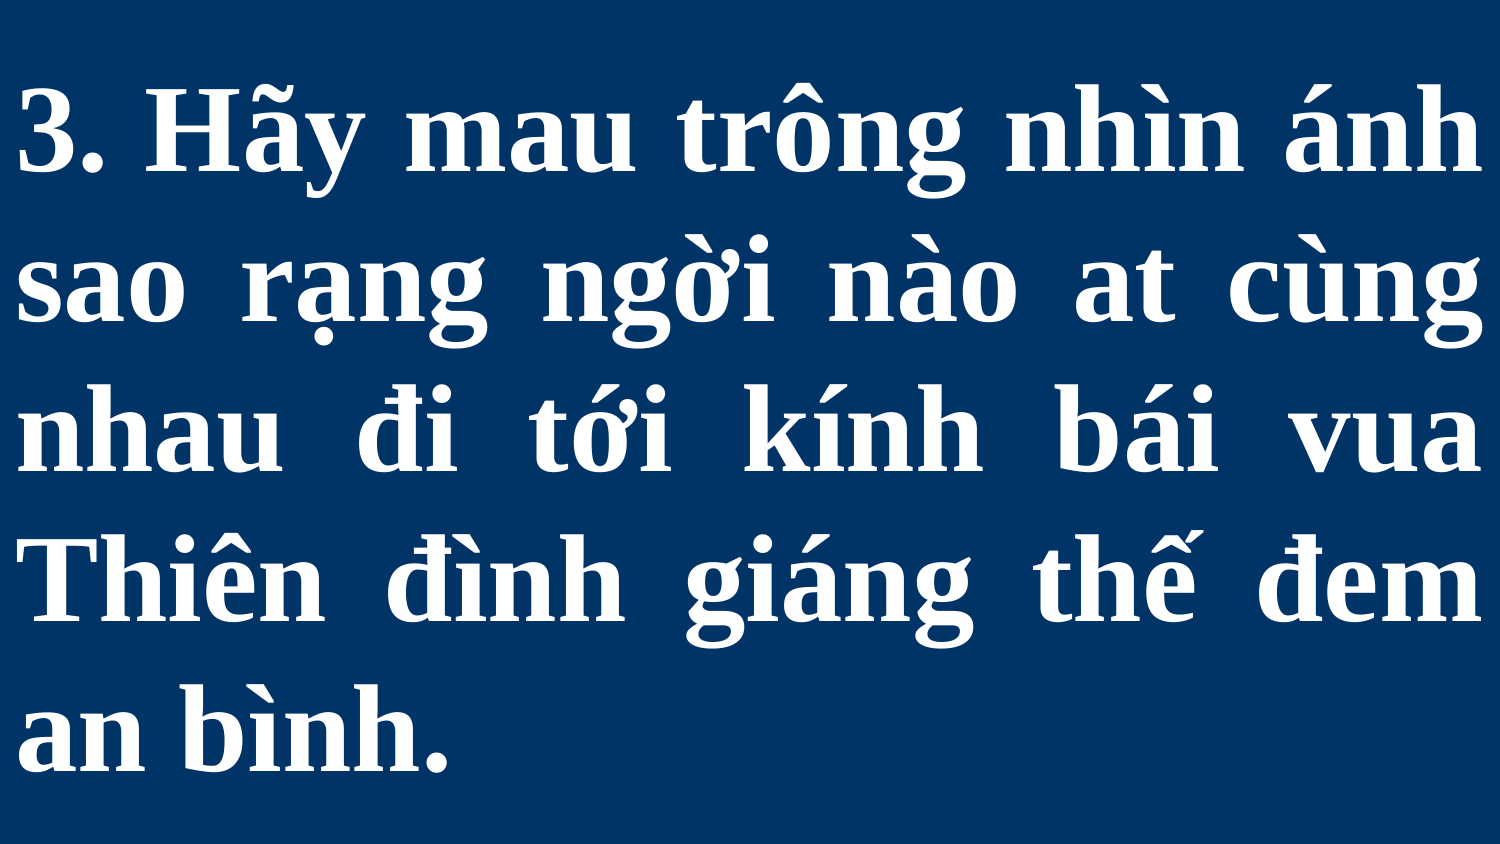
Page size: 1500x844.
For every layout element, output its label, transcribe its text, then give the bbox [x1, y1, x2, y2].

title 3. Hãy mau trông nhìn ánh sao rạng ngời nào at cùng nhau đi tới kính bái vua Thiên đình giáng thế đem an bình. [0, 0, 1500, 844]
